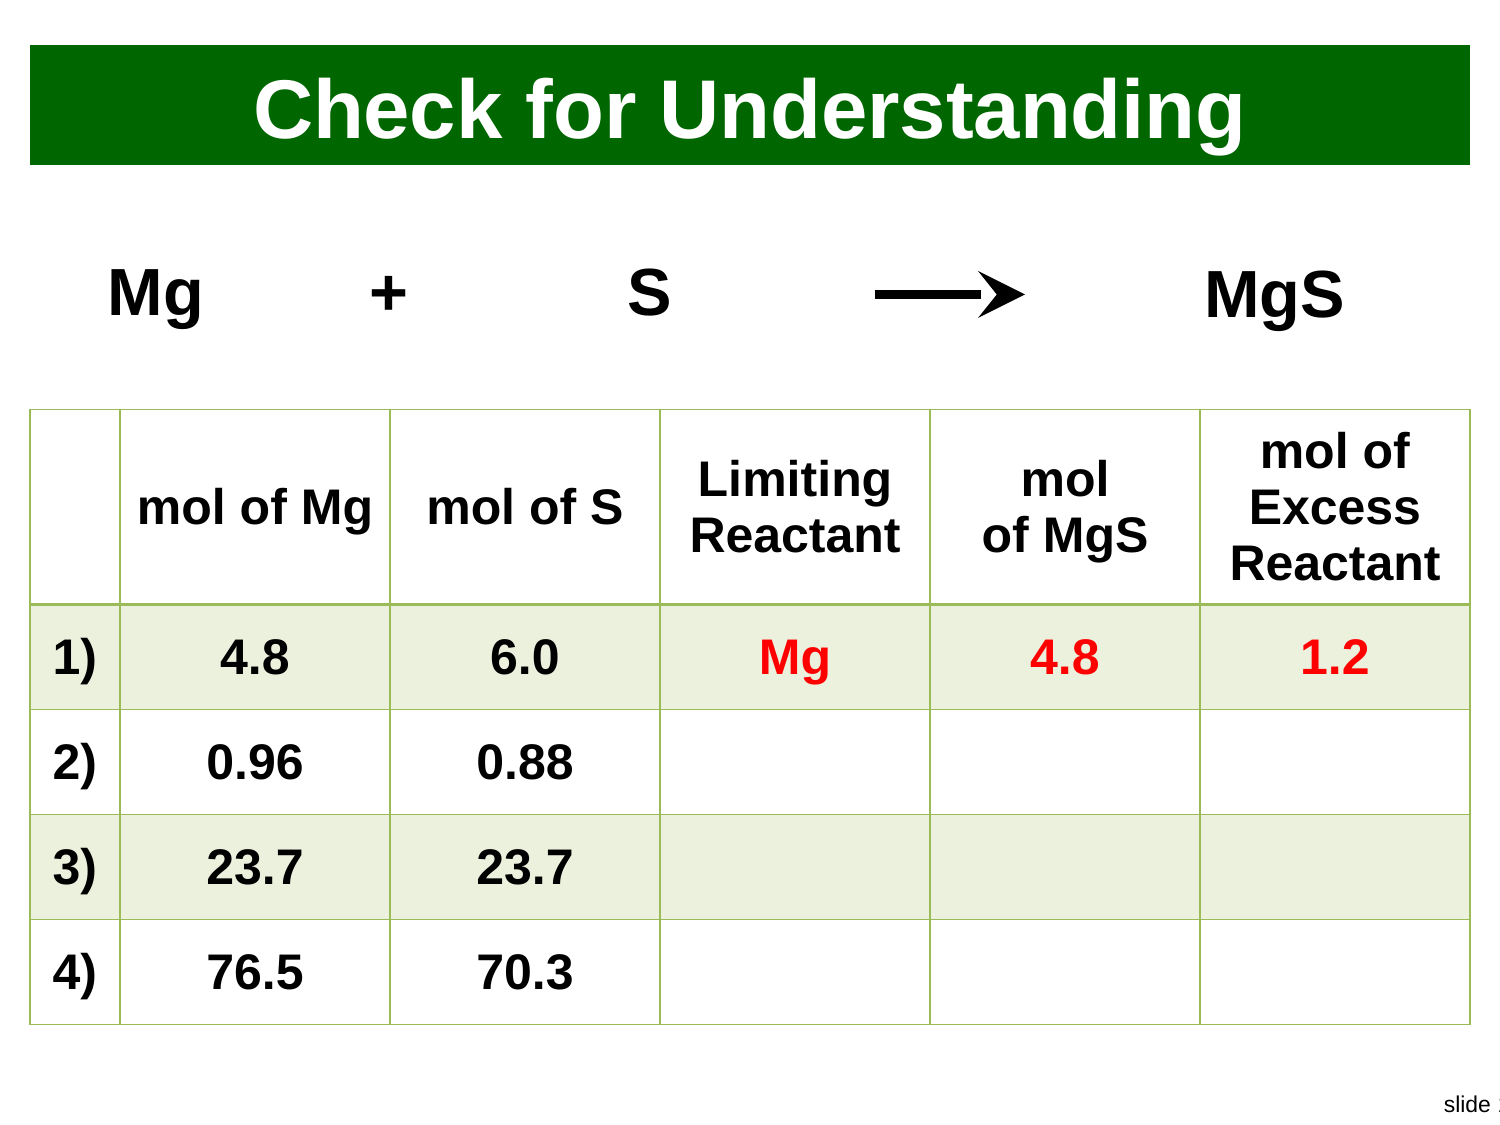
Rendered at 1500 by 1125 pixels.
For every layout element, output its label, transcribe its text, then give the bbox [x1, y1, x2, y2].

table_header mol of Mg [121, 410, 389, 603]
table_cell 70.3 [391, 920, 659, 1024]
table_cell [1201, 920, 1469, 1024]
table_cell 23.7 [391, 815, 659, 919]
table_cell [661, 815, 929, 919]
table_header mol of Excess Reactant [1201, 410, 1469, 603]
table_cell 76.5 [121, 920, 389, 1024]
table_cell 6.0 [391, 606, 659, 709]
table_cell 3) [31, 815, 119, 919]
table_cell 0.96 [121, 710, 389, 814]
table_cell [1201, 815, 1469, 919]
table_cell Mg [661, 606, 929, 709]
title Check for Understanding [30, 45, 1470, 165]
table_cell [931, 920, 1199, 1024]
table_header Limiting Reactant [661, 410, 929, 603]
table_cell [931, 710, 1199, 814]
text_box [91, 241, 1361, 340]
table_cell 1) [31, 606, 119, 709]
table_cell 4) [31, 920, 119, 1024]
table_cell 0.88 [391, 710, 659, 814]
table_cell 1.2 [1201, 606, 1469, 709]
table_cell 4.8 [121, 606, 389, 709]
table_cell [931, 815, 1199, 919]
table_cell 4.8 [931, 606, 1199, 709]
table_cell [661, 920, 929, 1024]
table_header [31, 410, 119, 603]
table_cell [1201, 710, 1469, 814]
table_cell 23.7 [121, 815, 389, 919]
table_header mol of S [391, 410, 659, 603]
table_cell [661, 710, 929, 814]
table_cell 2) [31, 710, 119, 814]
table_header mol of MgS [931, 410, 1199, 603]
